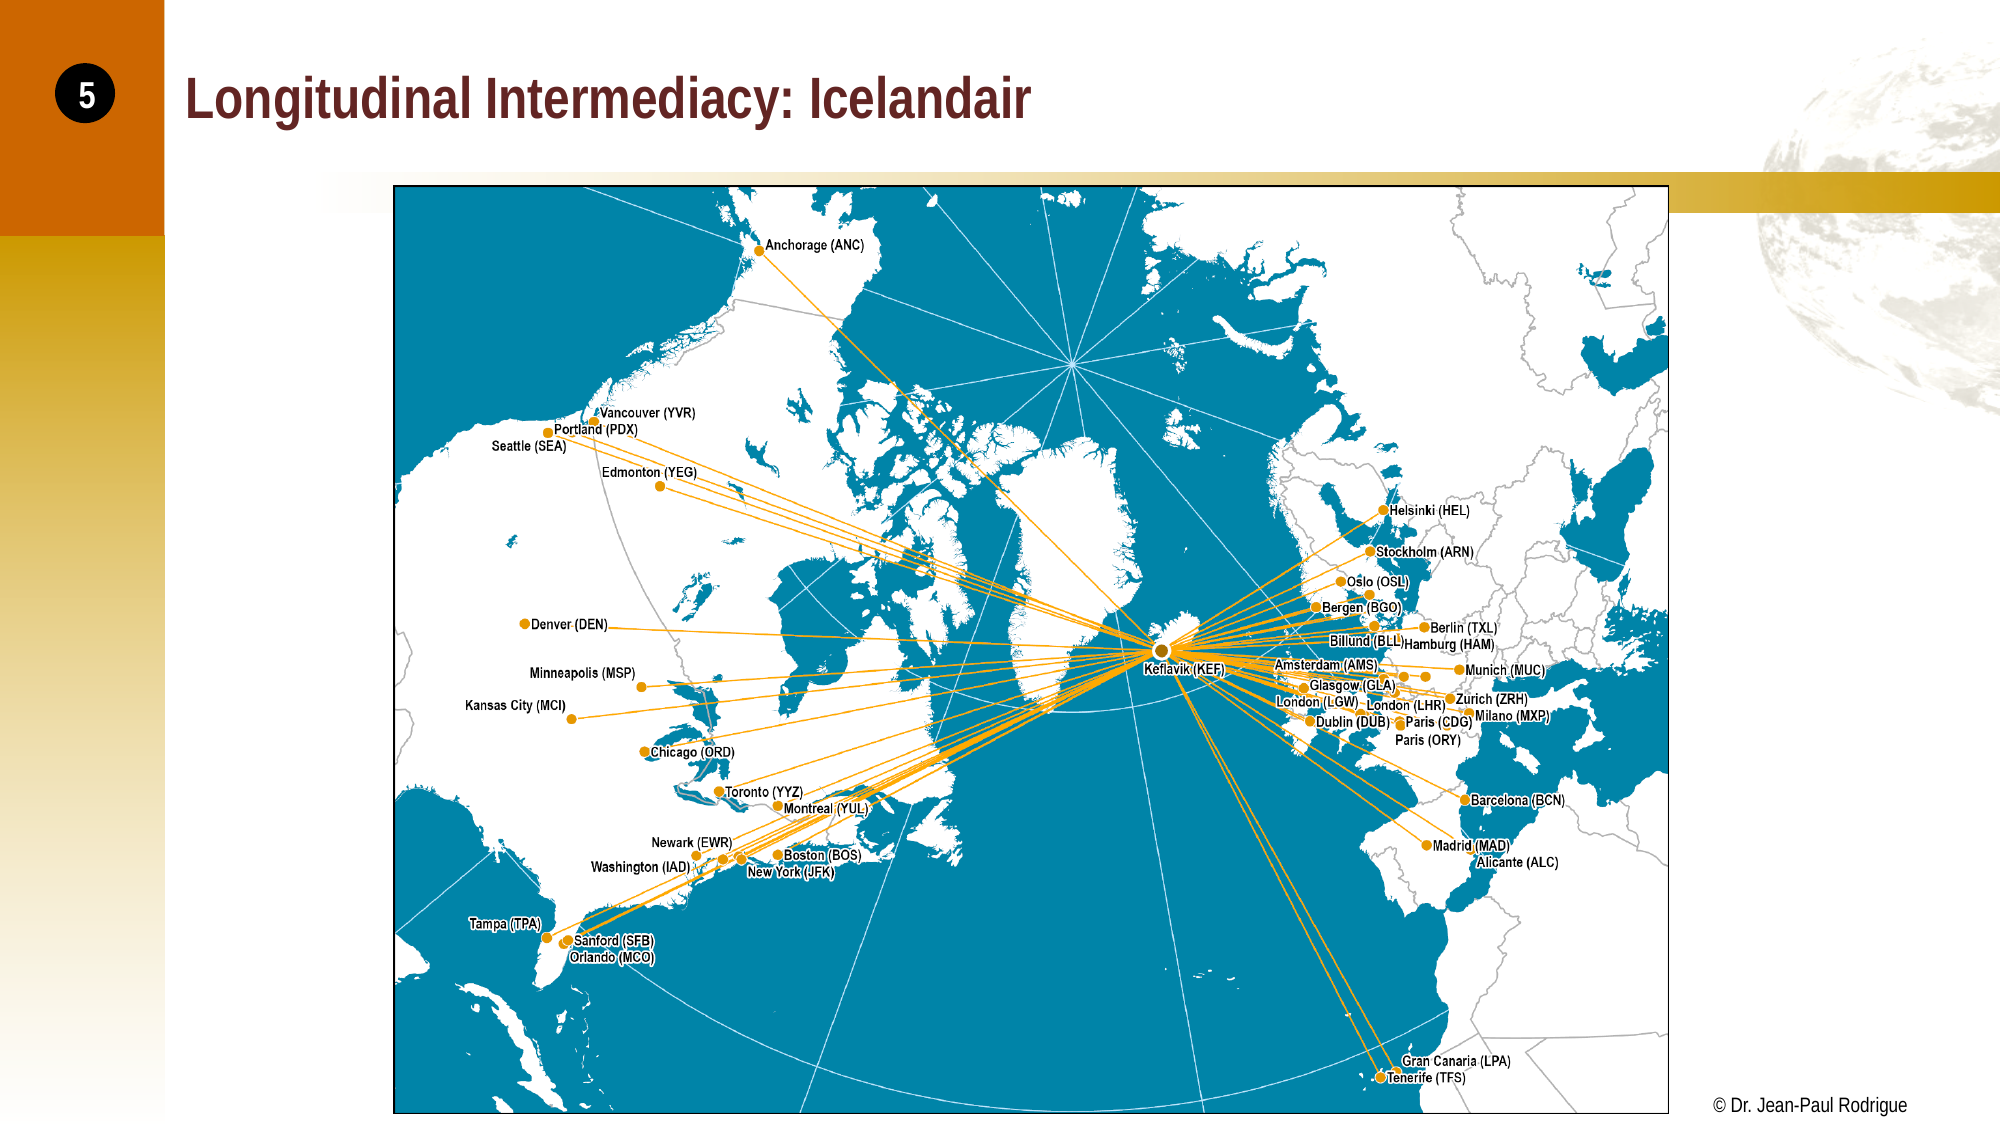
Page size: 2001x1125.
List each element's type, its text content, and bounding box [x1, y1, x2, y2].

picture [879, 798, 893, 813]
picture [510, 917, 541, 932]
text_box 5 [52, 61, 118, 126]
picture [461, 984, 566, 1111]
picture [1194, 713, 1201, 723]
picture [393, 185, 1669, 1114]
picture [558, 1011, 566, 1023]
title Longitudinal Intermediacy: Icelandair [170, 16, 1967, 173]
picture [580, 1104, 590, 1108]
picture [473, 1004, 479, 1012]
picture [1515, 748, 1539, 773]
picture [469, 917, 507, 932]
picture [948, 849, 962, 866]
picture [908, 800, 961, 858]
picture [493, 1097, 513, 1114]
picture [864, 838, 875, 848]
picture [1500, 734, 1514, 747]
